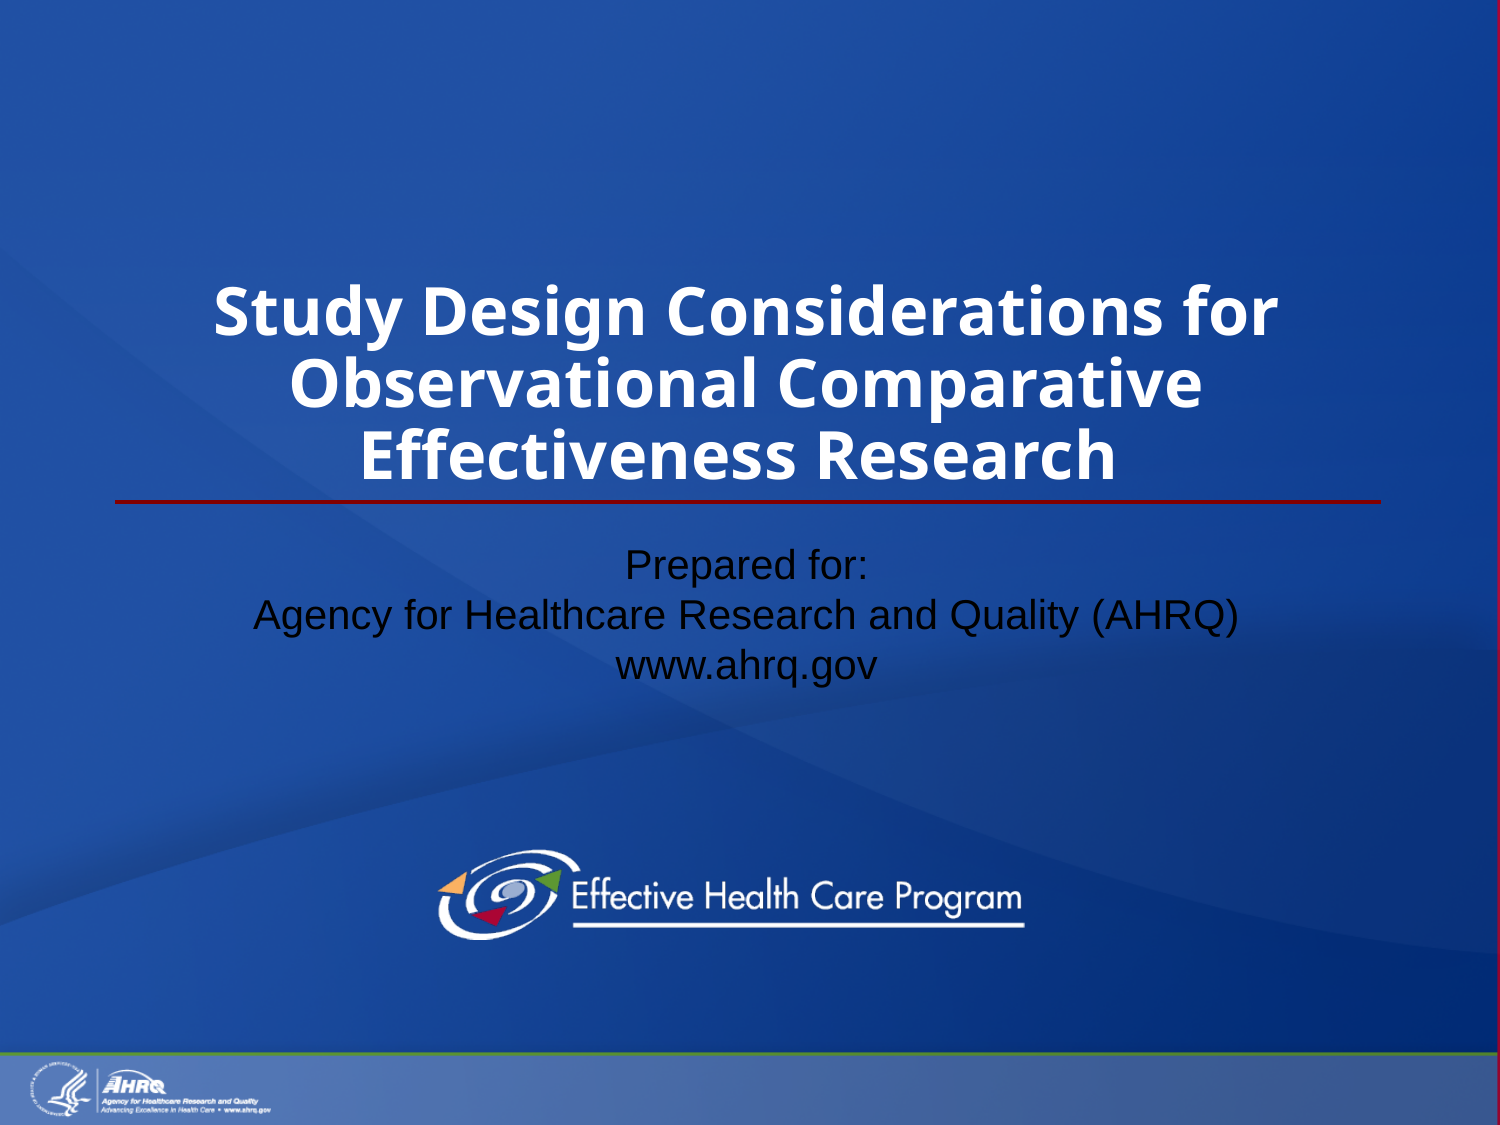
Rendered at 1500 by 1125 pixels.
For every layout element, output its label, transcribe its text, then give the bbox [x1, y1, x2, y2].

title Study Design Considerations for Observational Comparative Effectiveness Research [112, 236, 1382, 494]
subtitle Prepared for: Agency for Healthcare Research and Quality (AHRQ) www.ahrq.gov [112, 537, 1382, 813]
picture [0, 0, 1500, 1125]
